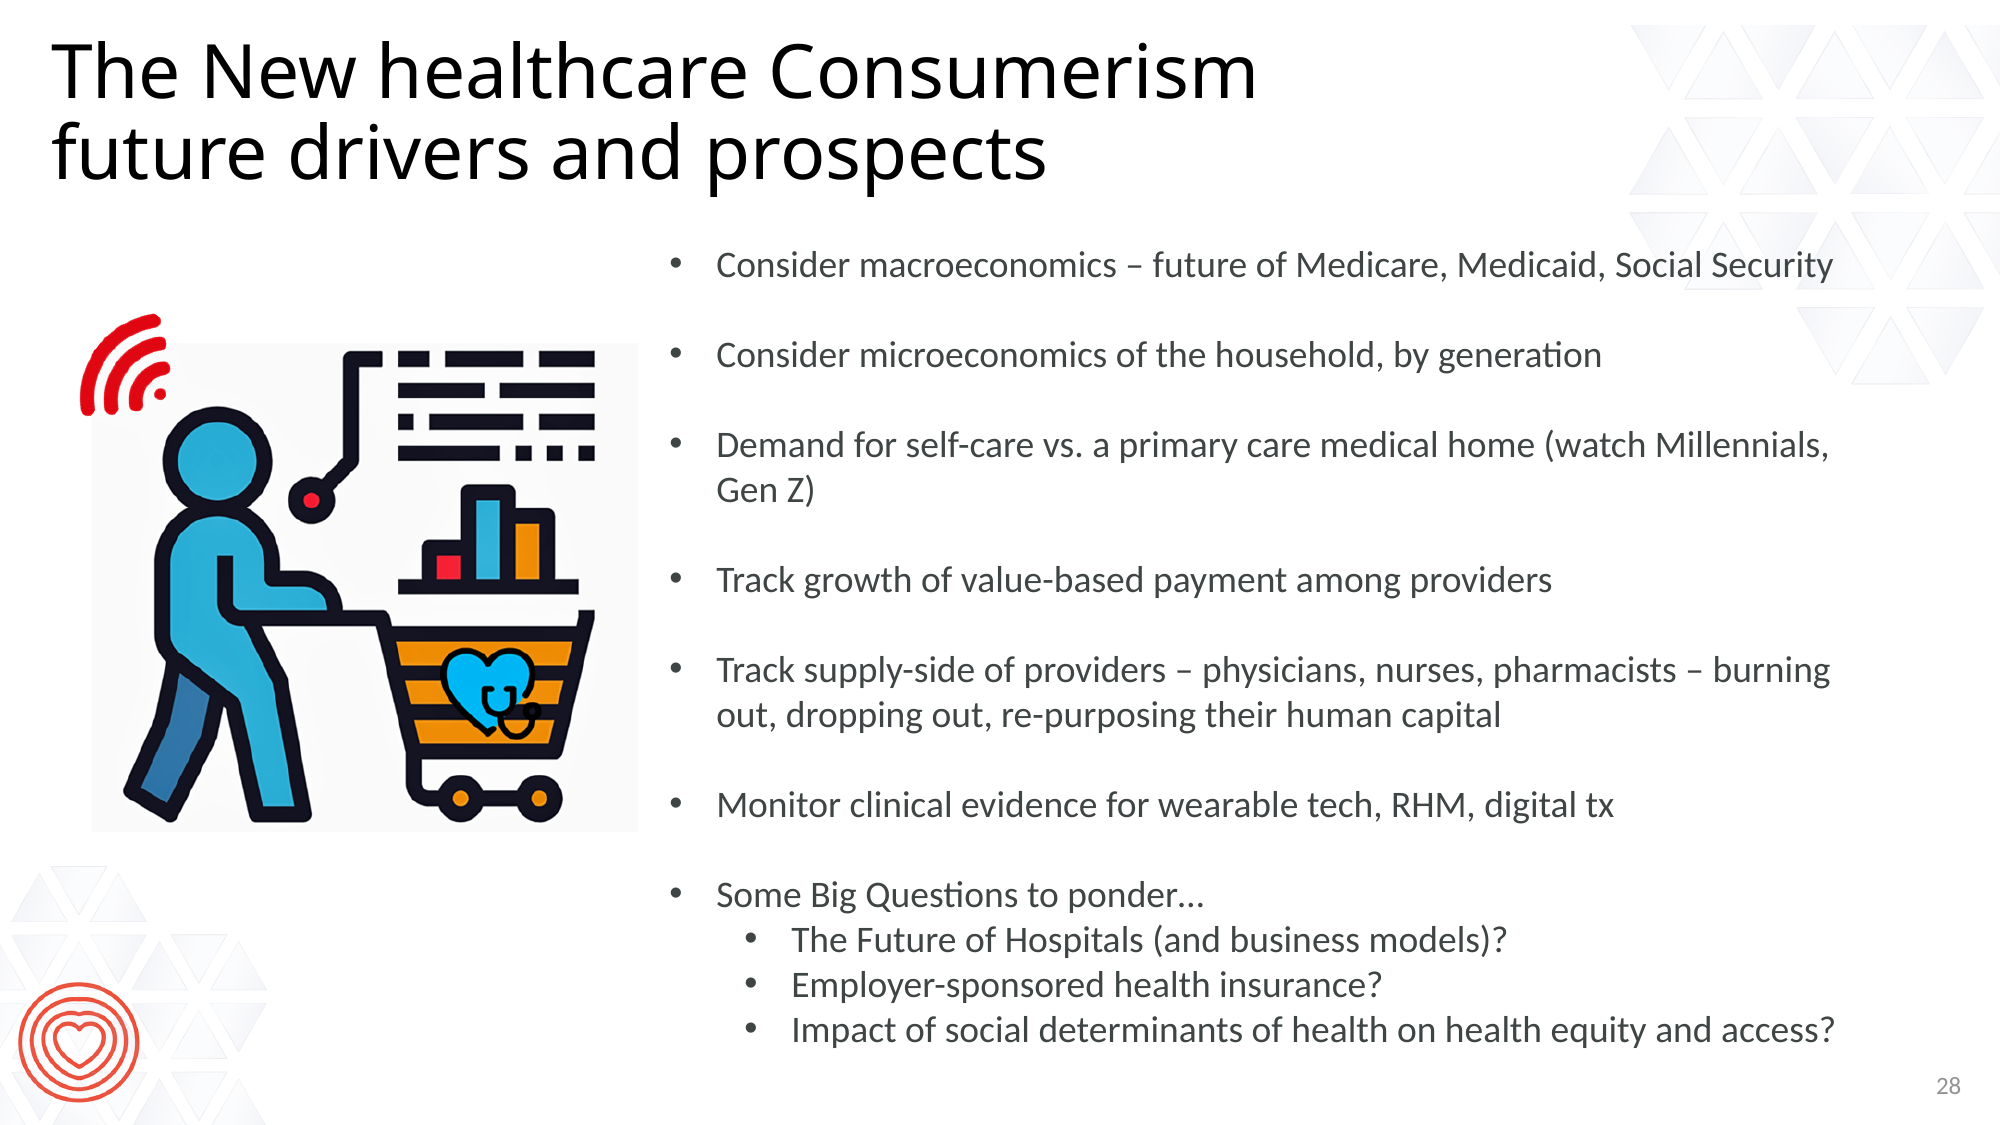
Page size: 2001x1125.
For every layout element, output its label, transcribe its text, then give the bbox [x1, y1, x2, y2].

text_box Consider macroeconomics – future of Medicare, Medicaid, Social Security Consider microeconomics of the household, by generation Demand for self-care vs. a primary care medical home (watch Millennials, Gen Z) Track growth of value-based payment among providers Track supply-side of providers – physicians, nurses, pharmacists – burning out, dropping out, re-purposing their human capital Monitor clinical evidence for wearable tech, RHM, digital tx Some Big Questions to ponder… The Future of Hospitals (and business models)? Employer-sponsored health insurance? Impact of social determinants of health on health equity and access? [654, 187, 1910, 1125]
picture [42, 276, 645, 849]
title The New healthcare Consumerism future drivers and prospects [51, 34, 1918, 170]
slide_number 28 [1910, 1059, 1977, 1110]
